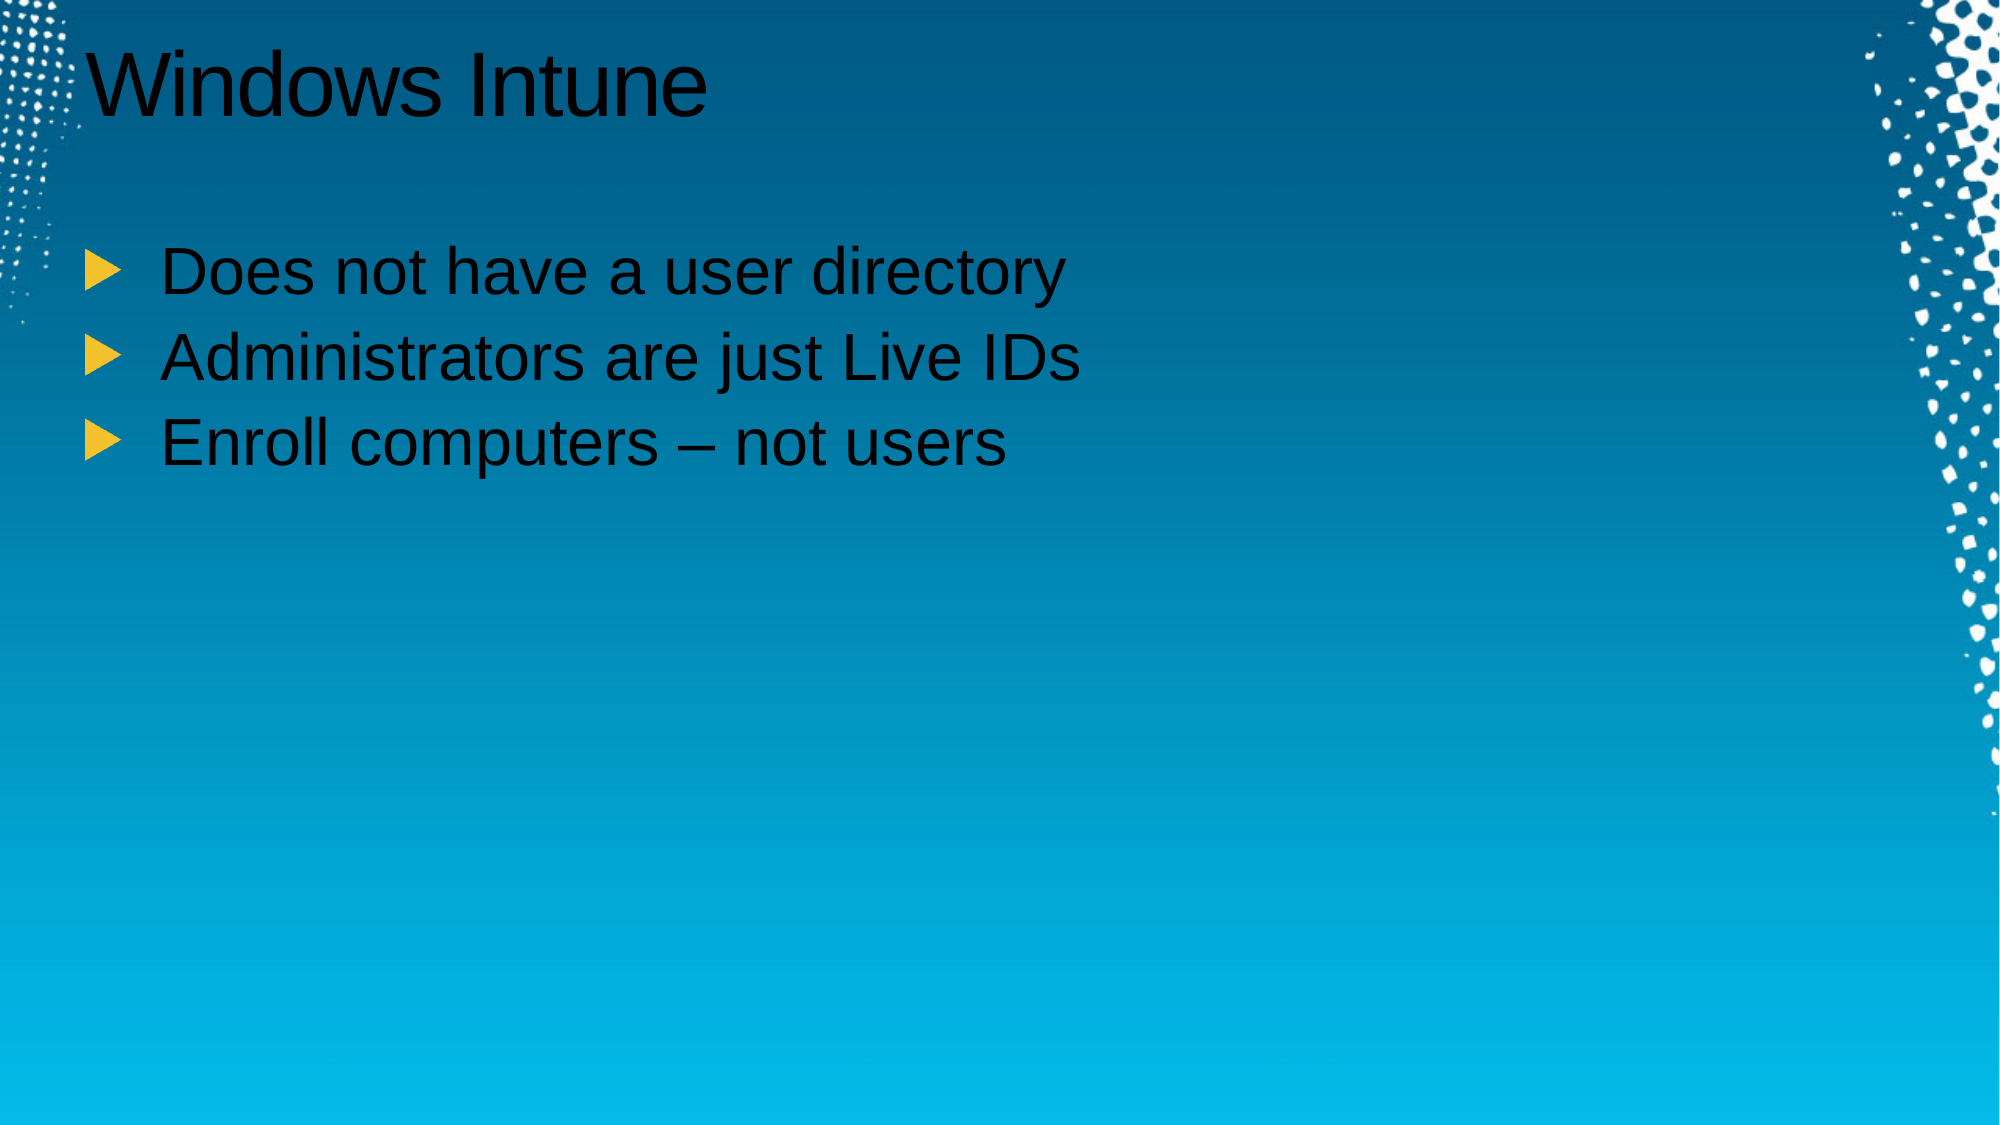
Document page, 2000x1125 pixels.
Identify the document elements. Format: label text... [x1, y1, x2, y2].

picture [1946, 155, 1961, 167]
list Does not have a user directory Administrators are just Live IDs Enroll computers – not users [85, 237, 1914, 488]
picture [43, 42, 49, 53]
picture [1935, 431, 1946, 449]
picture [0, 155, 5, 163]
picture [1948, 413, 1958, 424]
picture [1946, 525, 1956, 533]
picture [1914, 274, 1920, 291]
picture [1972, 570, 1986, 583]
picture [1988, 691, 2000, 709]
picture [1928, 399, 1939, 415]
picture [1914, 308, 1929, 326]
picture [1963, 535, 1977, 550]
picture [1955, 246, 1965, 256]
picture [1911, 223, 1918, 230]
picture [17, 129, 23, 136]
picture [1973, 368, 1982, 380]
picture [1980, 460, 1987, 469]
picture [1925, 87, 1941, 99]
picture [0, 40, 9, 45]
picture [18, 0, 29, 6]
picture [33, 116, 40, 124]
picture [30, 14, 40, 23]
picture [1945, 213, 1955, 220]
picture [1995, 582, 2000, 595]
picture [1898, 188, 1912, 198]
picture [47, 0, 57, 10]
picture [16, 22, 23, 34]
picture [1922, 200, 1934, 207]
picture [1984, 349, 1992, 357]
picture [1932, 235, 1943, 241]
picture [1972, 312, 1985, 322]
picture [1981, 604, 2000, 620]
picture [1915, 109, 1924, 119]
picture [29, 27, 38, 38]
picture [1926, 344, 1939, 358]
picture [55, 62, 62, 69]
picture [1979, 657, 1995, 676]
picture [1892, 212, 1902, 216]
picture [11, 55, 21, 64]
picture [1952, 502, 1967, 516]
picture [86, 250, 119, 289]
picture [1921, 0, 1934, 8]
picture [1935, 0, 2000, 306]
picture [1958, 445, 1968, 460]
picture [1925, 141, 1935, 155]
picture [86, 335, 119, 374]
picture [1990, 492, 2000, 505]
picture [1988, 547, 2000, 561]
picture [34, 101, 43, 111]
picture [1919, 367, 1930, 378]
picture [1969, 625, 1985, 642]
picture [1941, 324, 1952, 332]
picture [1938, 122, 1950, 133]
picture [1920, 257, 1932, 264]
picture [1914, 164, 1923, 177]
picture [1950, 359, 1960, 366]
picture [1993, 321, 2000, 339]
picture [31, 131, 37, 138]
picture [1960, 392, 1970, 403]
picture [1957, 187, 1971, 200]
picture [42, 31, 53, 39]
picture [10, 69, 17, 78]
picture [33, 88, 42, 97]
picture [41, 59, 48, 67]
picture [13, 41, 25, 49]
title Windows Intune [85, 37, 1914, 138]
picture [26, 57, 34, 68]
picture [1929, 27, 1945, 45]
picture [1942, 269, 1953, 276]
picture [1991, 747, 2000, 765]
picture [1963, 335, 1972, 344]
picture [3, 10, 11, 18]
picture [24, 72, 32, 79]
picture [1963, 278, 1976, 291]
picture [1968, 481, 1978, 492]
picture [1983, 404, 1992, 414]
picture [1992, 438, 2000, 448]
picture [1991, 637, 2000, 652]
picture [1953, 301, 1962, 312]
picture [45, 16, 55, 24]
picture [58, 32, 66, 41]
picture [1935, 379, 1948, 391]
picture [1970, 426, 1980, 436]
picture [1955, 557, 1965, 573]
picture [38, 74, 47, 80]
picture [1994, 382, 2000, 391]
picture [1935, 177, 1945, 189]
picture [1974, 683, 1985, 694]
picture [1889, 152, 1901, 166]
picture [28, 42, 36, 53]
picture [54, 76, 60, 83]
picture [9, 84, 15, 91]
picture [33, 0, 42, 10]
picture [86, 420, 119, 459]
picture [18, 13, 26, 19]
picture [6, 97, 12, 105]
picture [1982, 714, 1993, 729]
picture [16, 143, 21, 151]
picture [1930, 291, 1941, 297]
picture [0, 24, 9, 33]
picture [56, 47, 64, 55]
picture [1978, 517, 1987, 527]
picture [1963, 589, 1976, 607]
picture [1942, 465, 1958, 483]
